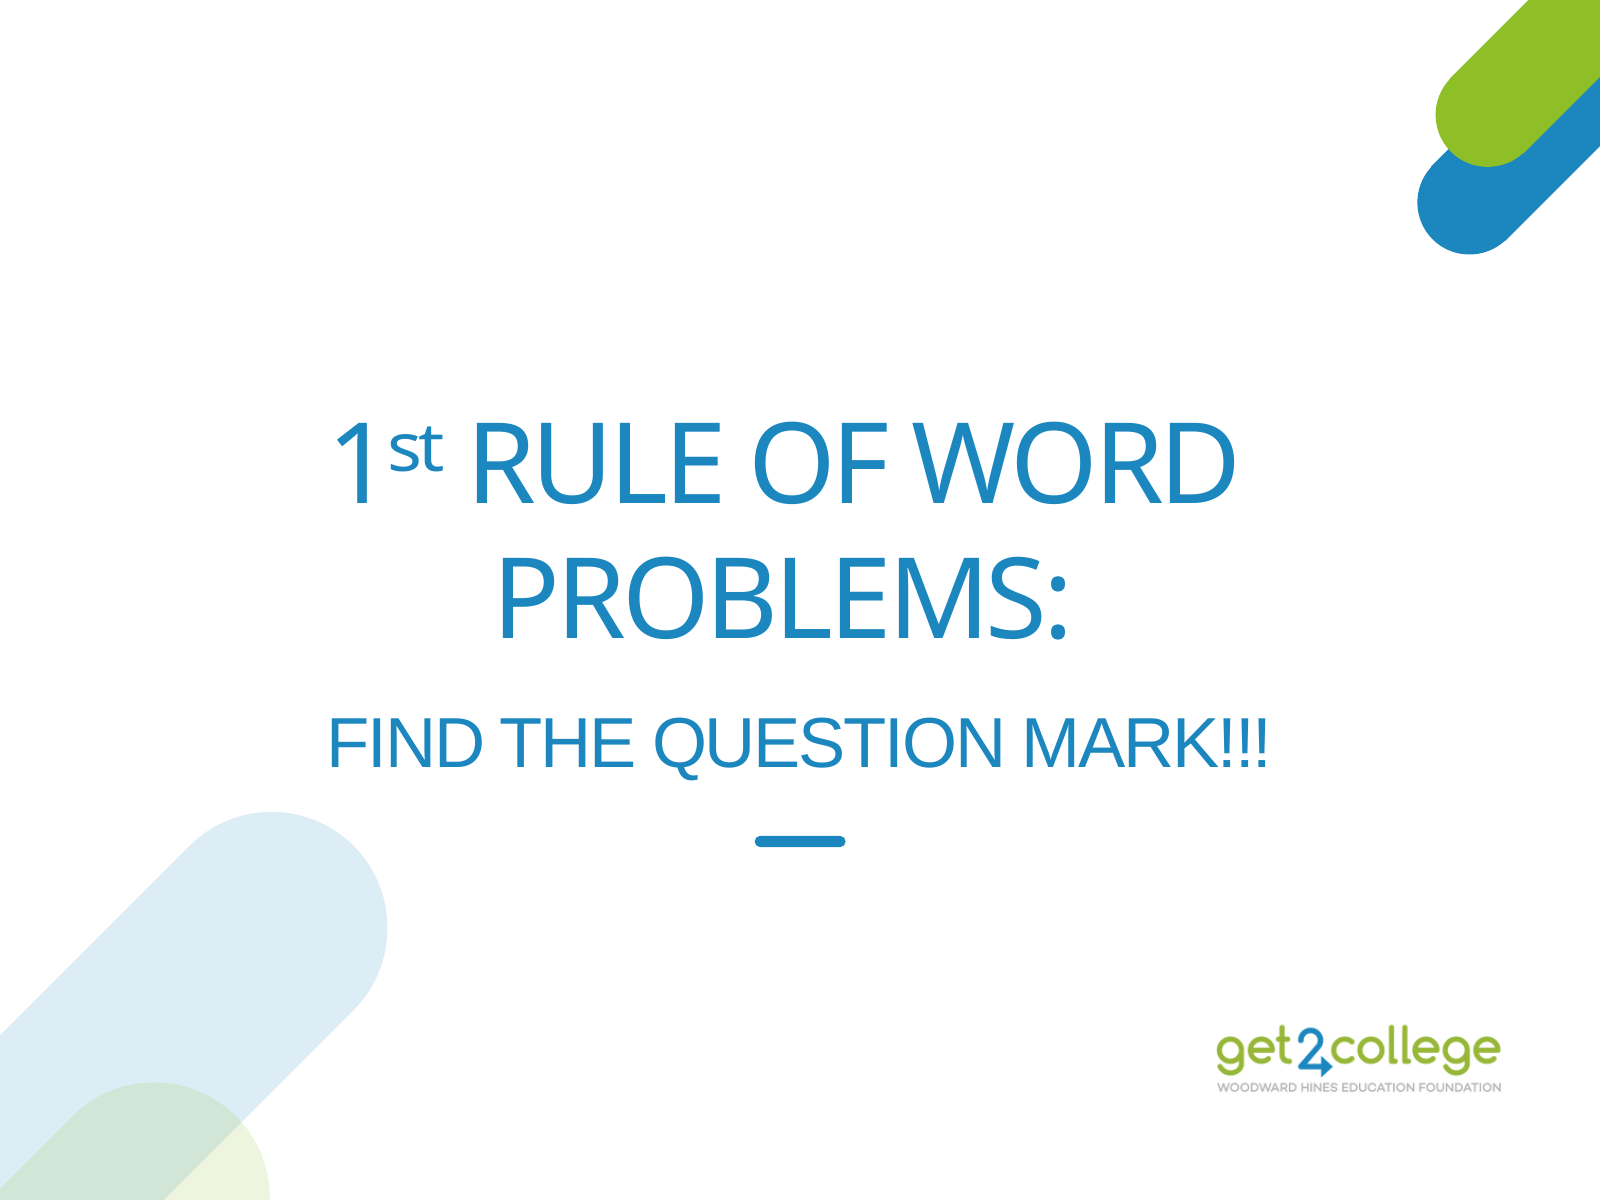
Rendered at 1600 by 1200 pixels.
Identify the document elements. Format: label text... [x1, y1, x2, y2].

text_box 1ˢᵗ RULE OF WORD PROBLEMS: [99, 256, 1466, 931]
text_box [0, 749, 450, 1200]
text_box [1199, 999, 1518, 1127]
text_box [753, 834, 847, 849]
text_box FIND THE QUESTION MARK!!! [288, 689, 1312, 790]
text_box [1386, 0, 1600, 286]
